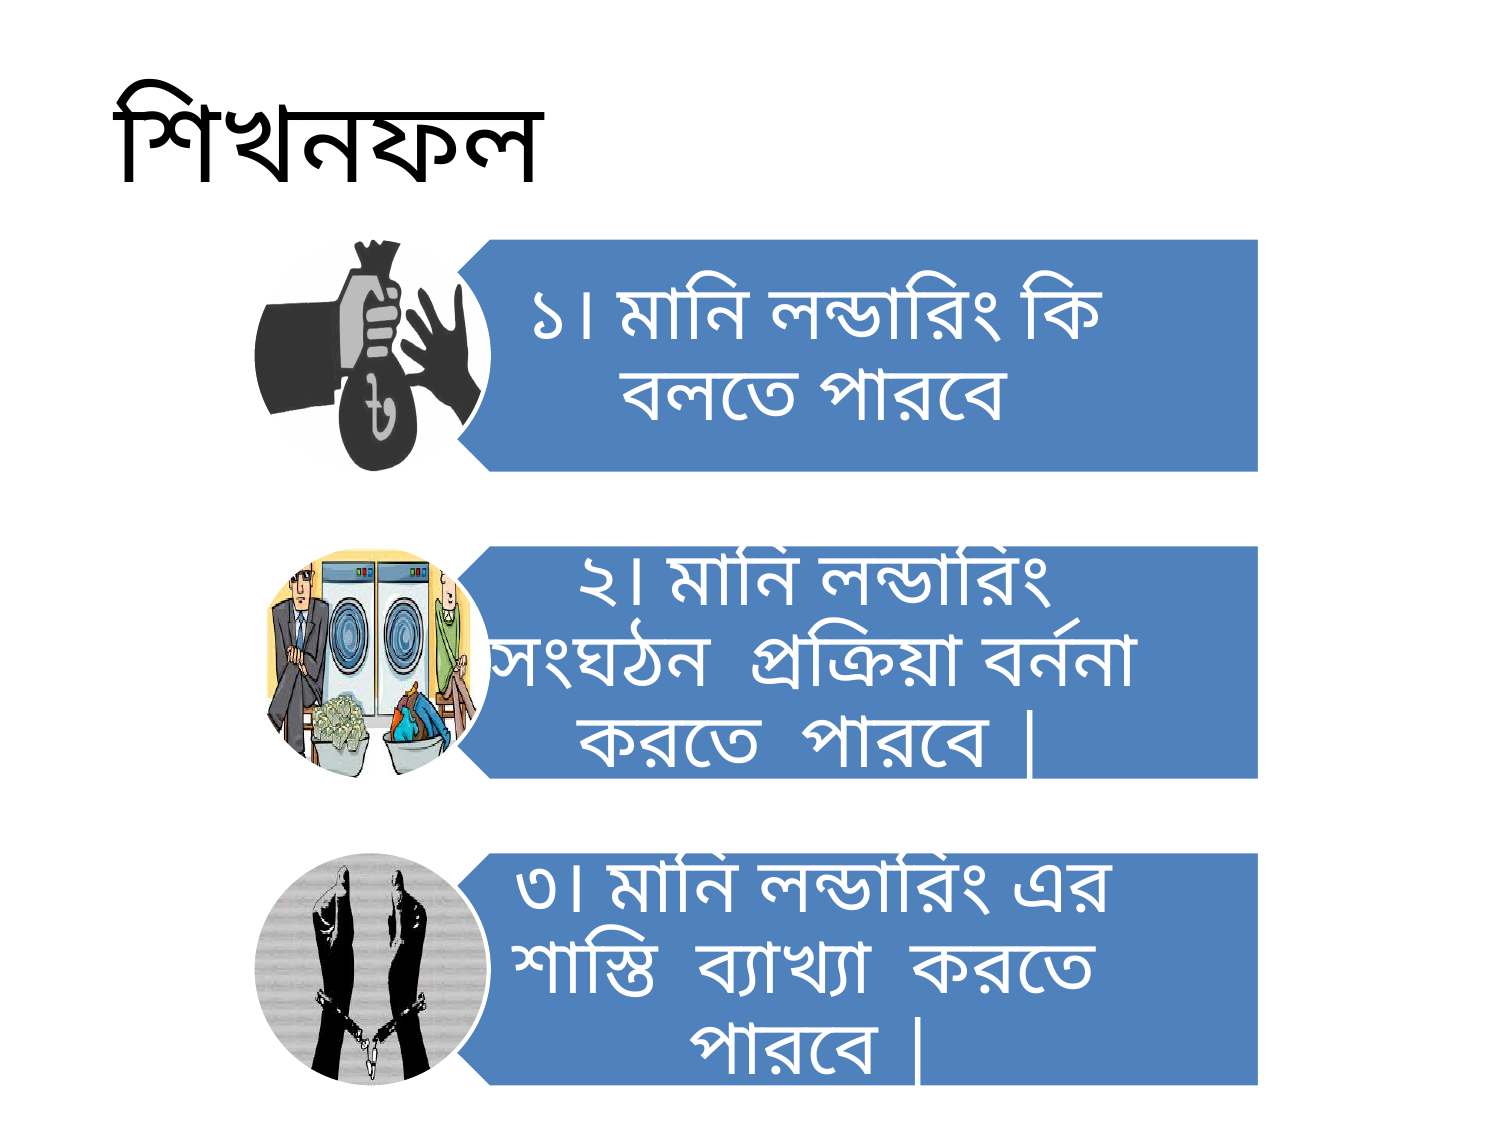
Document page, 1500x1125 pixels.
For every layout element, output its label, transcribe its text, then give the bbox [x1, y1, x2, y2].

text_box শিখনফল [99, 62, 1413, 213]
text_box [87, 237, 1426, 1088]
